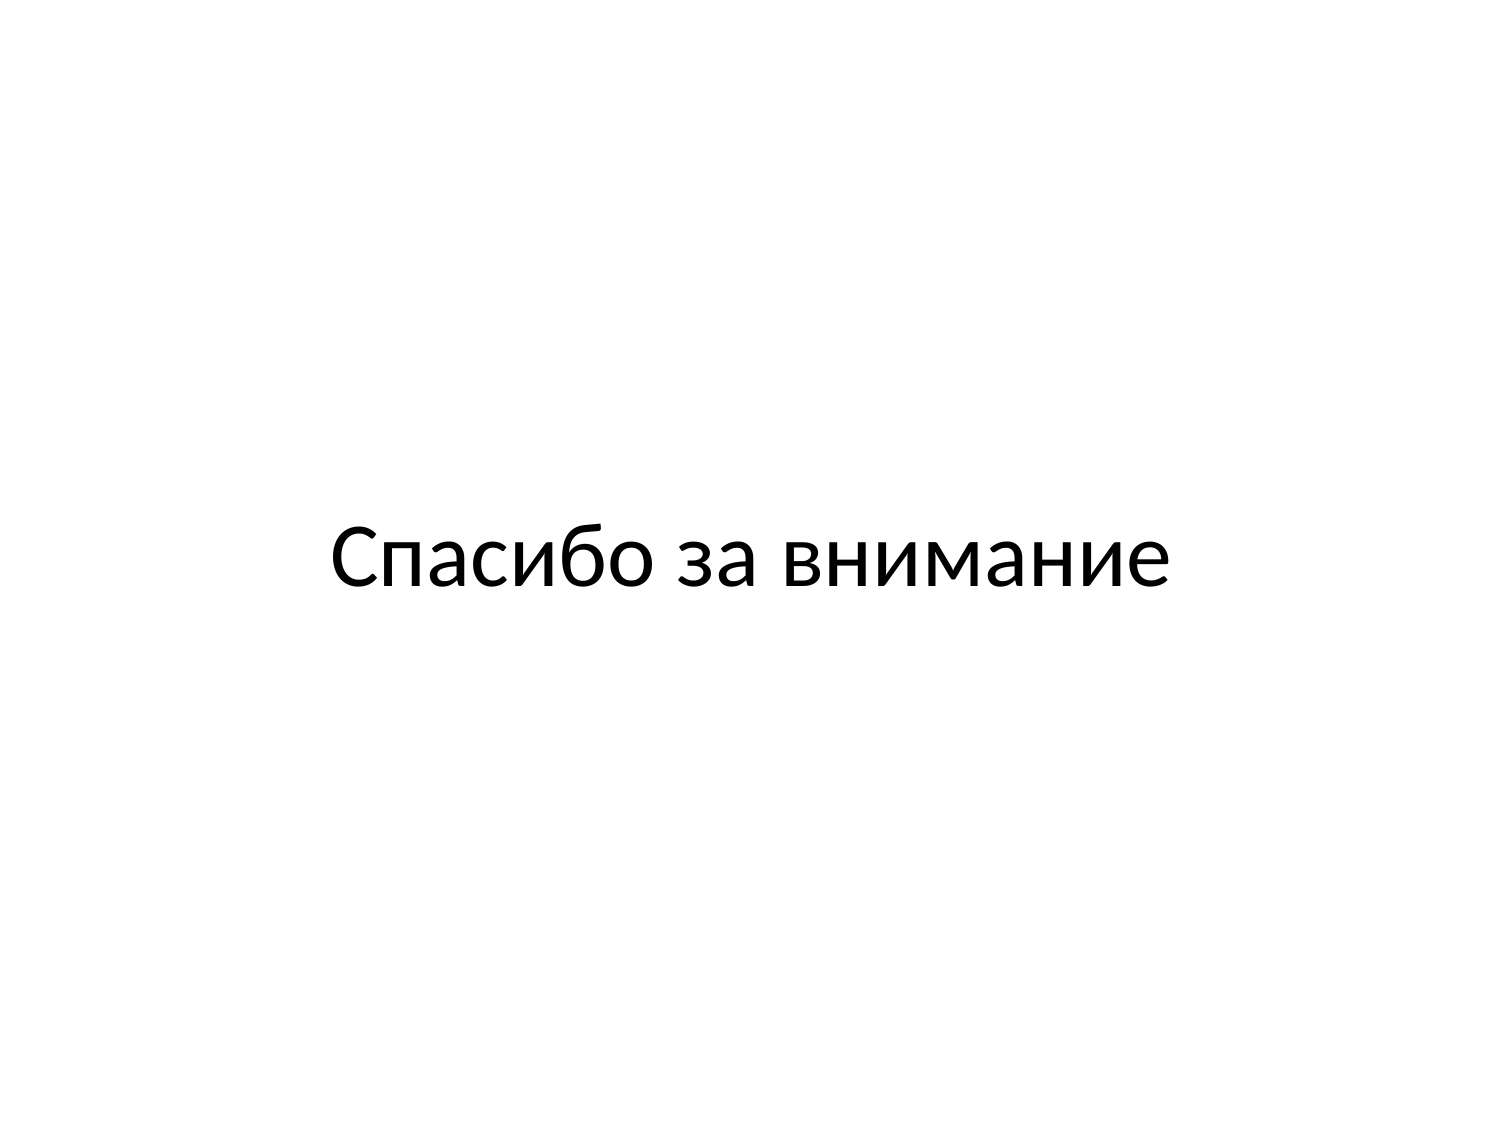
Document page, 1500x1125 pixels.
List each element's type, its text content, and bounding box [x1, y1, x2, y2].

title Спасибо за внимание [76, 456, 1427, 644]
